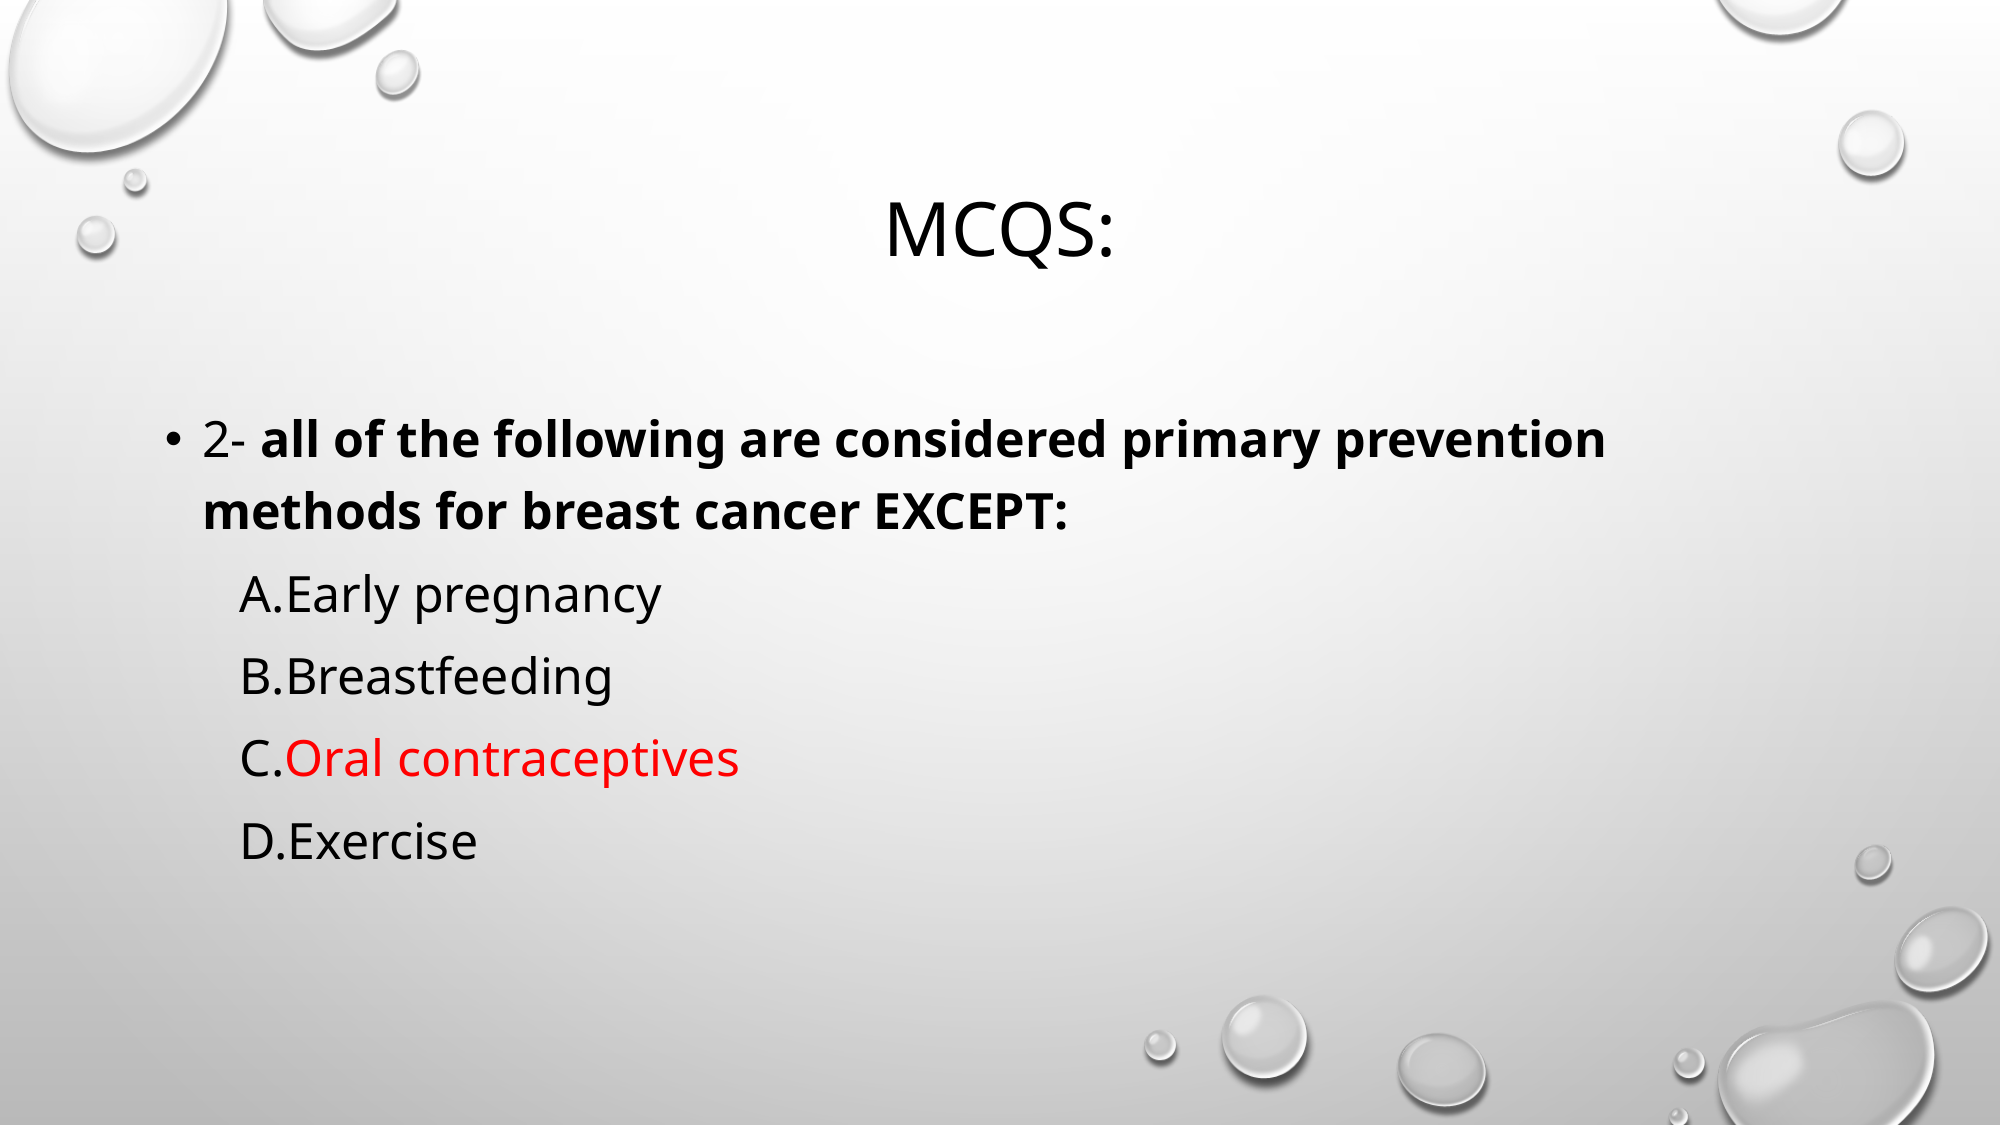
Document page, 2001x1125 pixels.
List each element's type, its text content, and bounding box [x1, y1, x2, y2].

title MCQs: [149, 101, 1851, 364]
picture [0, 0, 2000, 1125]
list 2- all of the following are considered primary prevention methods for breast cancer EXCEPT: Early pregnancy Breastfeeding Oral contraceptives Exercise [149, 388, 1850, 950]
